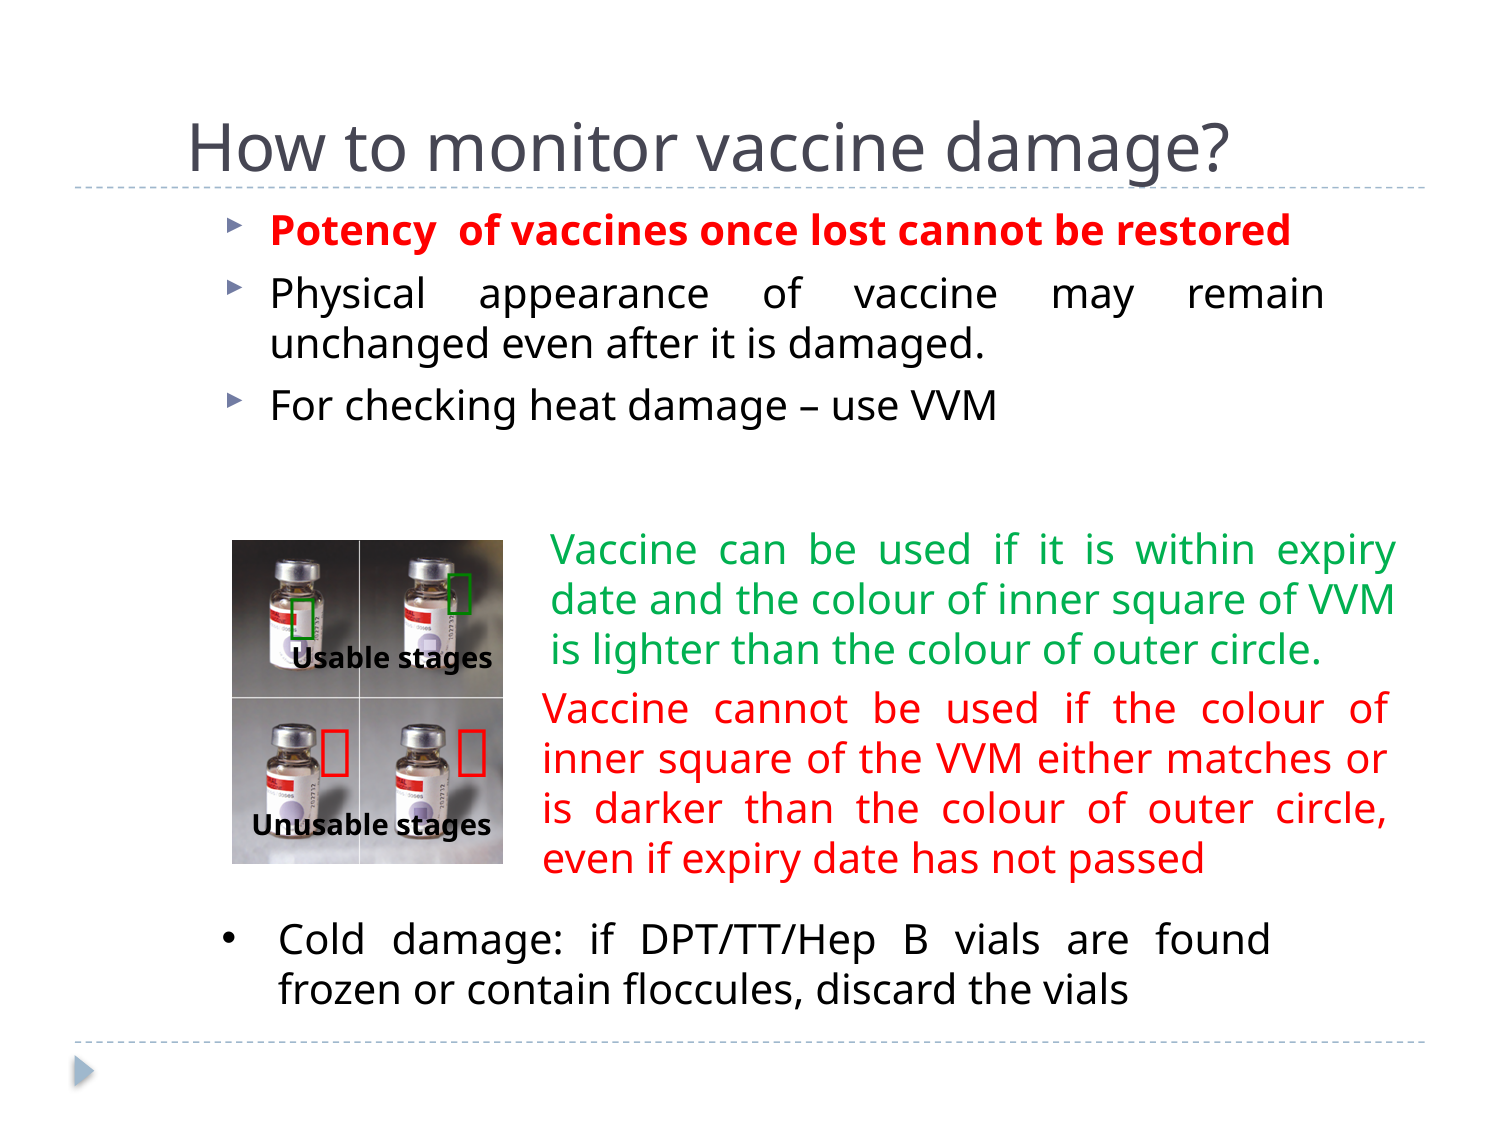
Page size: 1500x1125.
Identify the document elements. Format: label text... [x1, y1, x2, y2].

list Potency of vaccines once lost cannot be restored Physical appearance of vaccine may remain unchanged even after it is damaged. For checking heat damage – use VVM [209, 196, 1341, 1012]
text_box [229, 514, 1412, 866]
title How to monitor vaccine damage? [171, 30, 1500, 192]
text_box Cold damage: if DPT/TT/Hep B vials are found frozen or contain floccules, discard the vials [206, 905, 1288, 1094]
